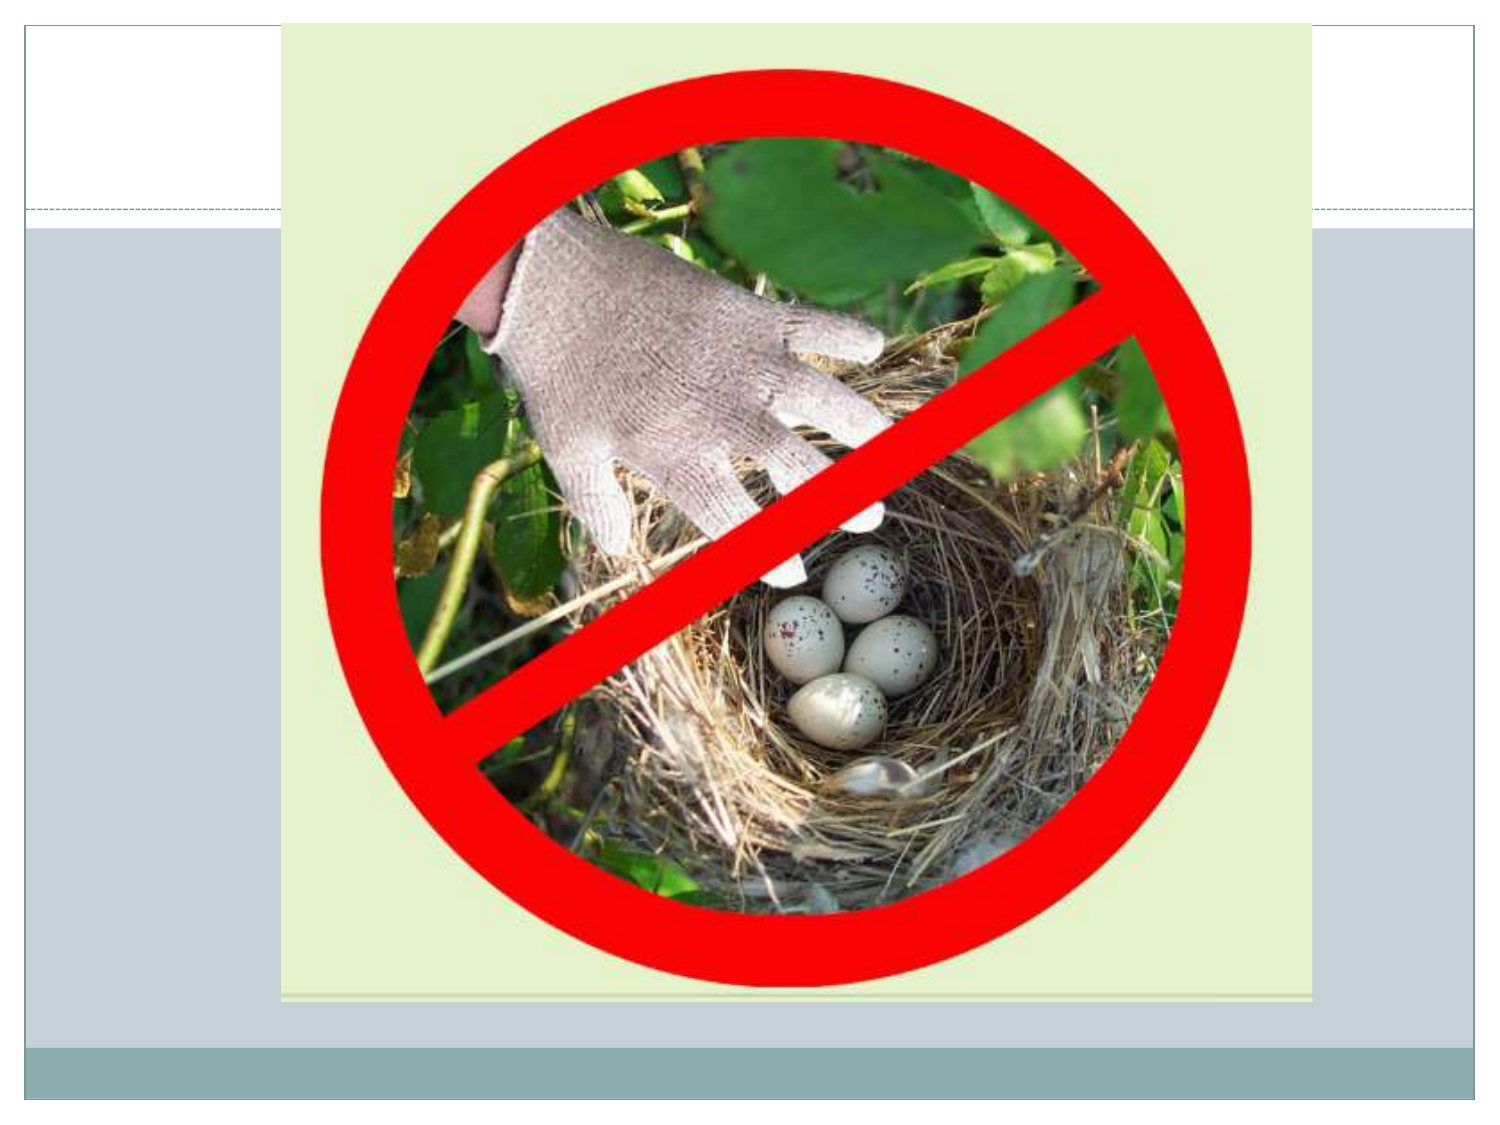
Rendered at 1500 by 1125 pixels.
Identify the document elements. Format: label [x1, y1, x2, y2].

picture [280, 23, 1313, 1002]
